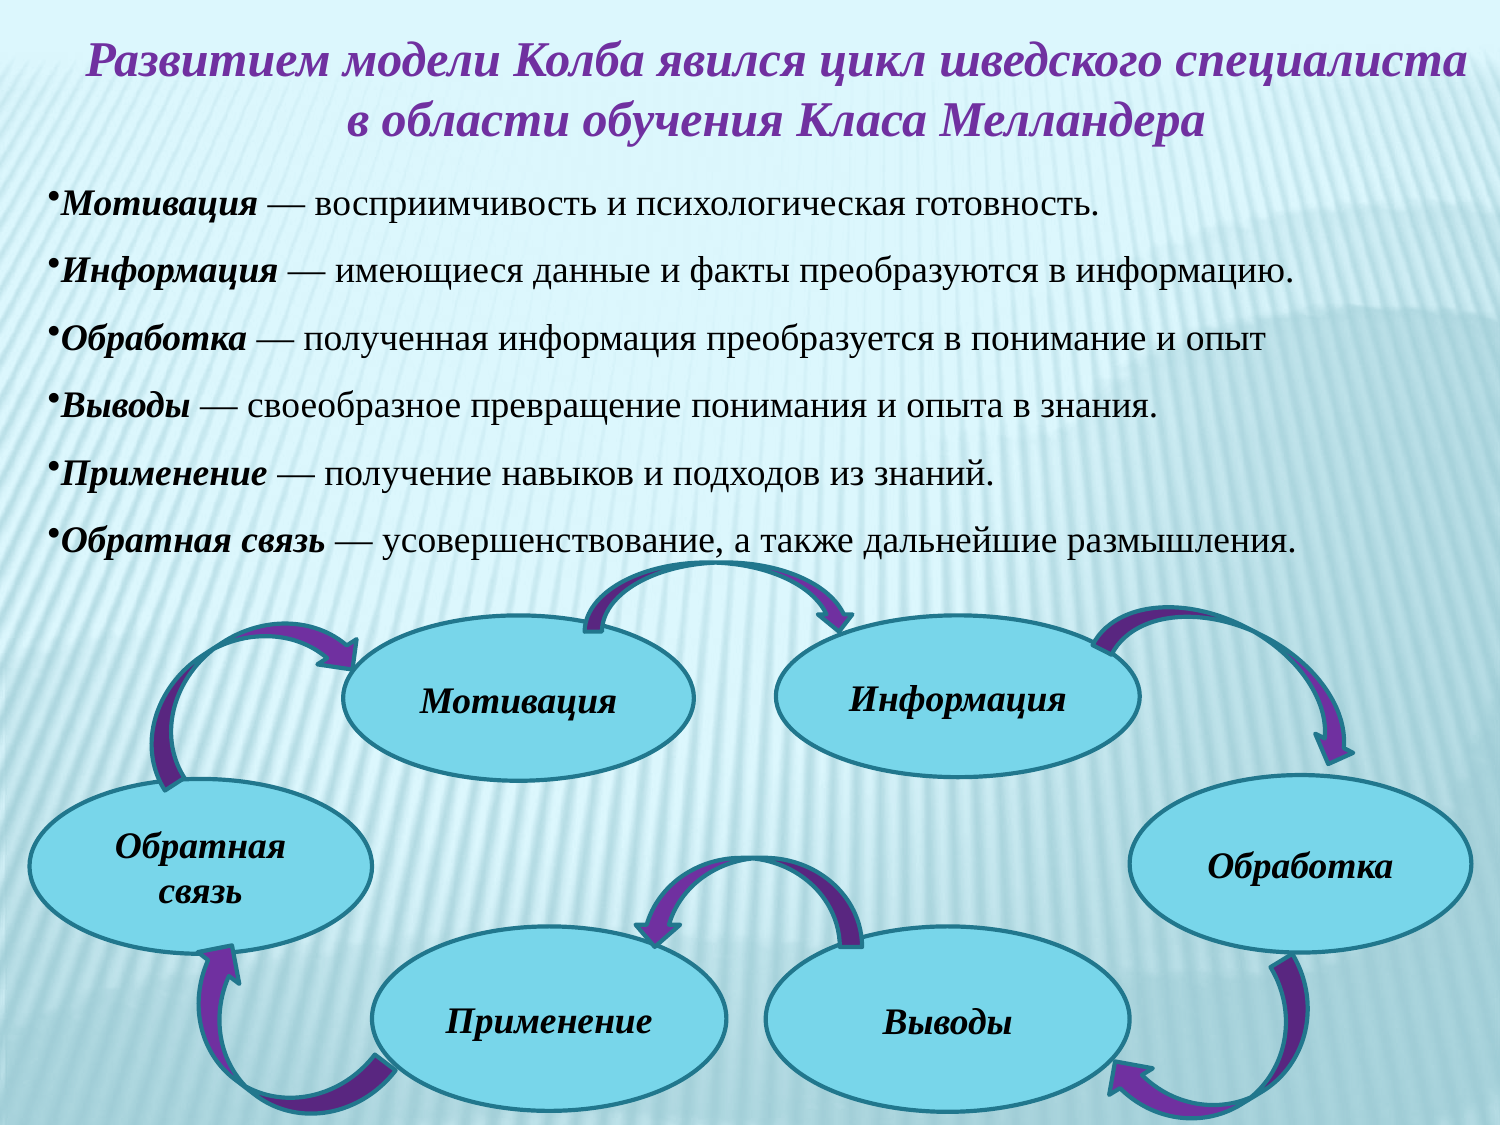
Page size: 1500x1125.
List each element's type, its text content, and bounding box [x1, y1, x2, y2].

text_box [149, 621, 359, 793]
text_box [582, 560, 855, 634]
text_box Выводы [763, 924, 1132, 1114]
text_box Развитием модели Колба явился цикл шведского специалиста в области обучения Класа Мелландера [53, 19, 1500, 154]
text_box [1107, 951, 1310, 1121]
text_box Мотивация — восприимчивость и психологическая готовность. Информация — имеющиеся данные и факты преобразуются в информацию. Обработка — полученная информация преобразуется в понимание и опыт Выводы — своеобразное превращение понимания и опыта в знания. Применение — получение навыков и подходов из знаний. Обратная связь — усовершенствование, а также дальнейшие размышления. [32, 147, 1500, 568]
text_box [1090, 605, 1356, 767]
text_box Применение [369, 924, 729, 1113]
text_box Мотивация [341, 613, 696, 783]
text_box Обработка [1127, 772, 1474, 955]
text_box Информация [773, 613, 1142, 780]
text_box [633, 855, 865, 950]
text_box Обратная связь [27, 776, 375, 956]
text_box [195, 943, 398, 1116]
